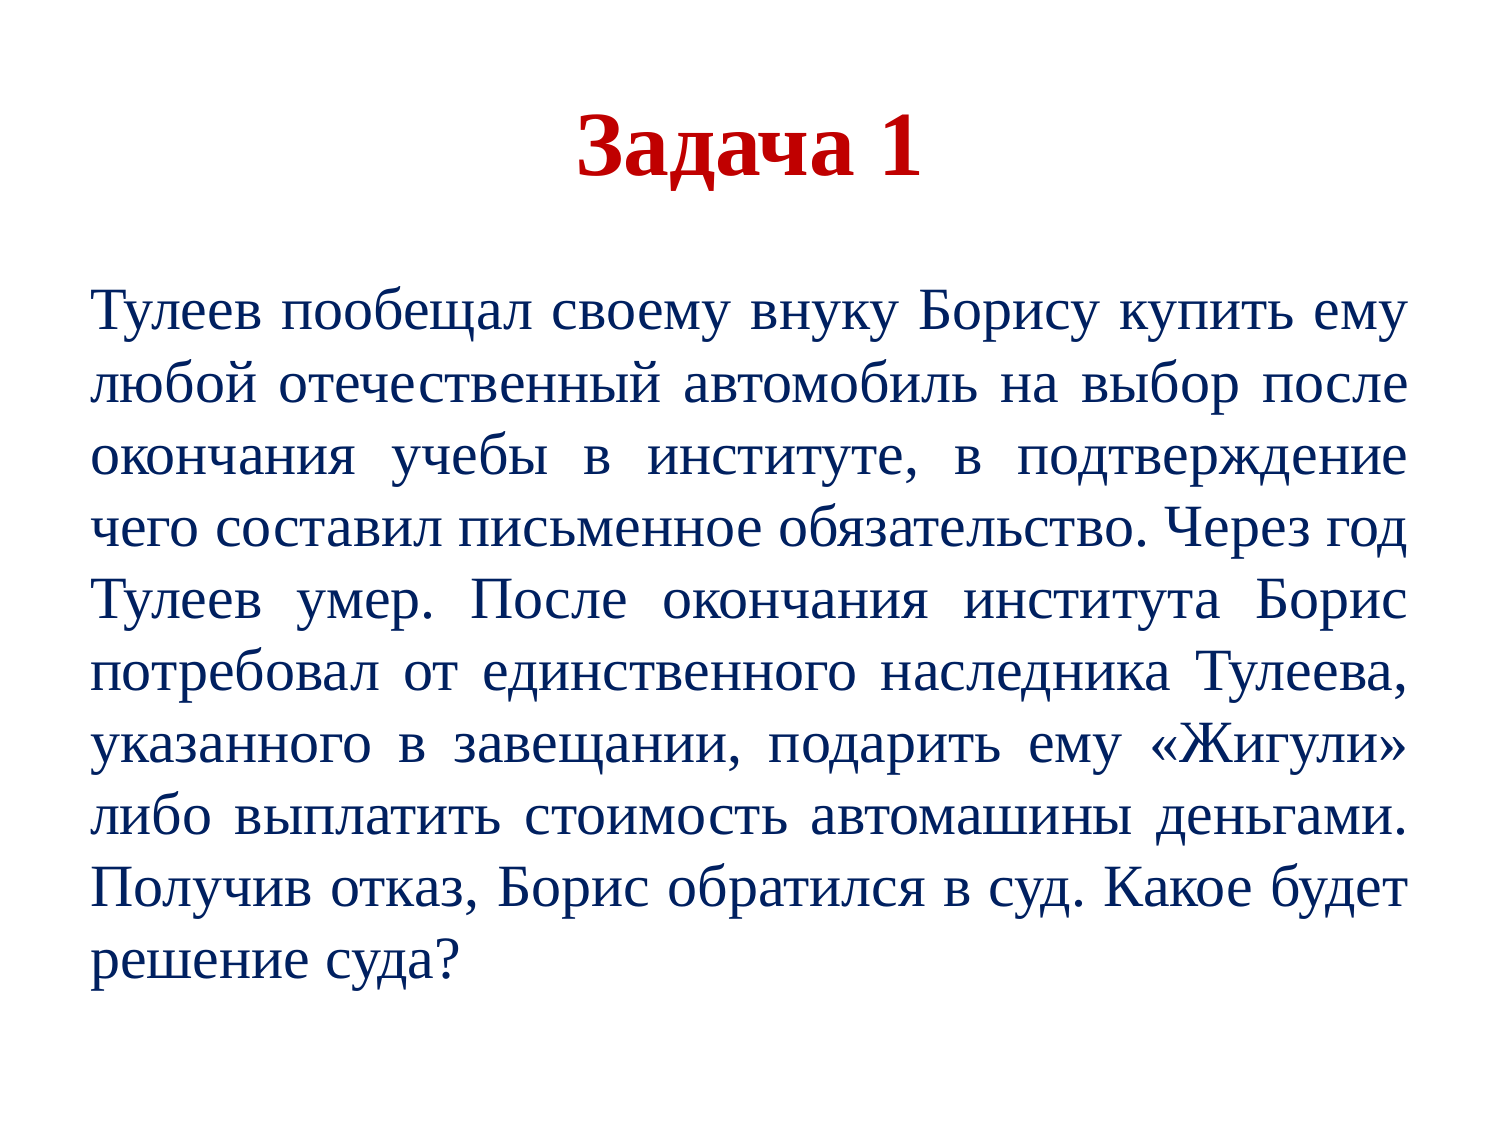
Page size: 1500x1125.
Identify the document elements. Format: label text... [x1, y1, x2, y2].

list Тулеев пообещал своему внуку Борису купить ему любой отечественный автомобиль на выбор после окончания учебы в институте, в подтверждение чего составил письменное обязательство. Через год Тулеев умер. После окончания института Борис потребовал от единственного наследника Тулеева, указанного в завещании, подарить ему «Жигули» либо выплатить стоимость автомашины деньгами. Получив отказ, Борис обратился в суд. Какое будет решение суда? [75, 262, 1425, 1005]
title Задача 1 [75, 45, 1425, 233]
